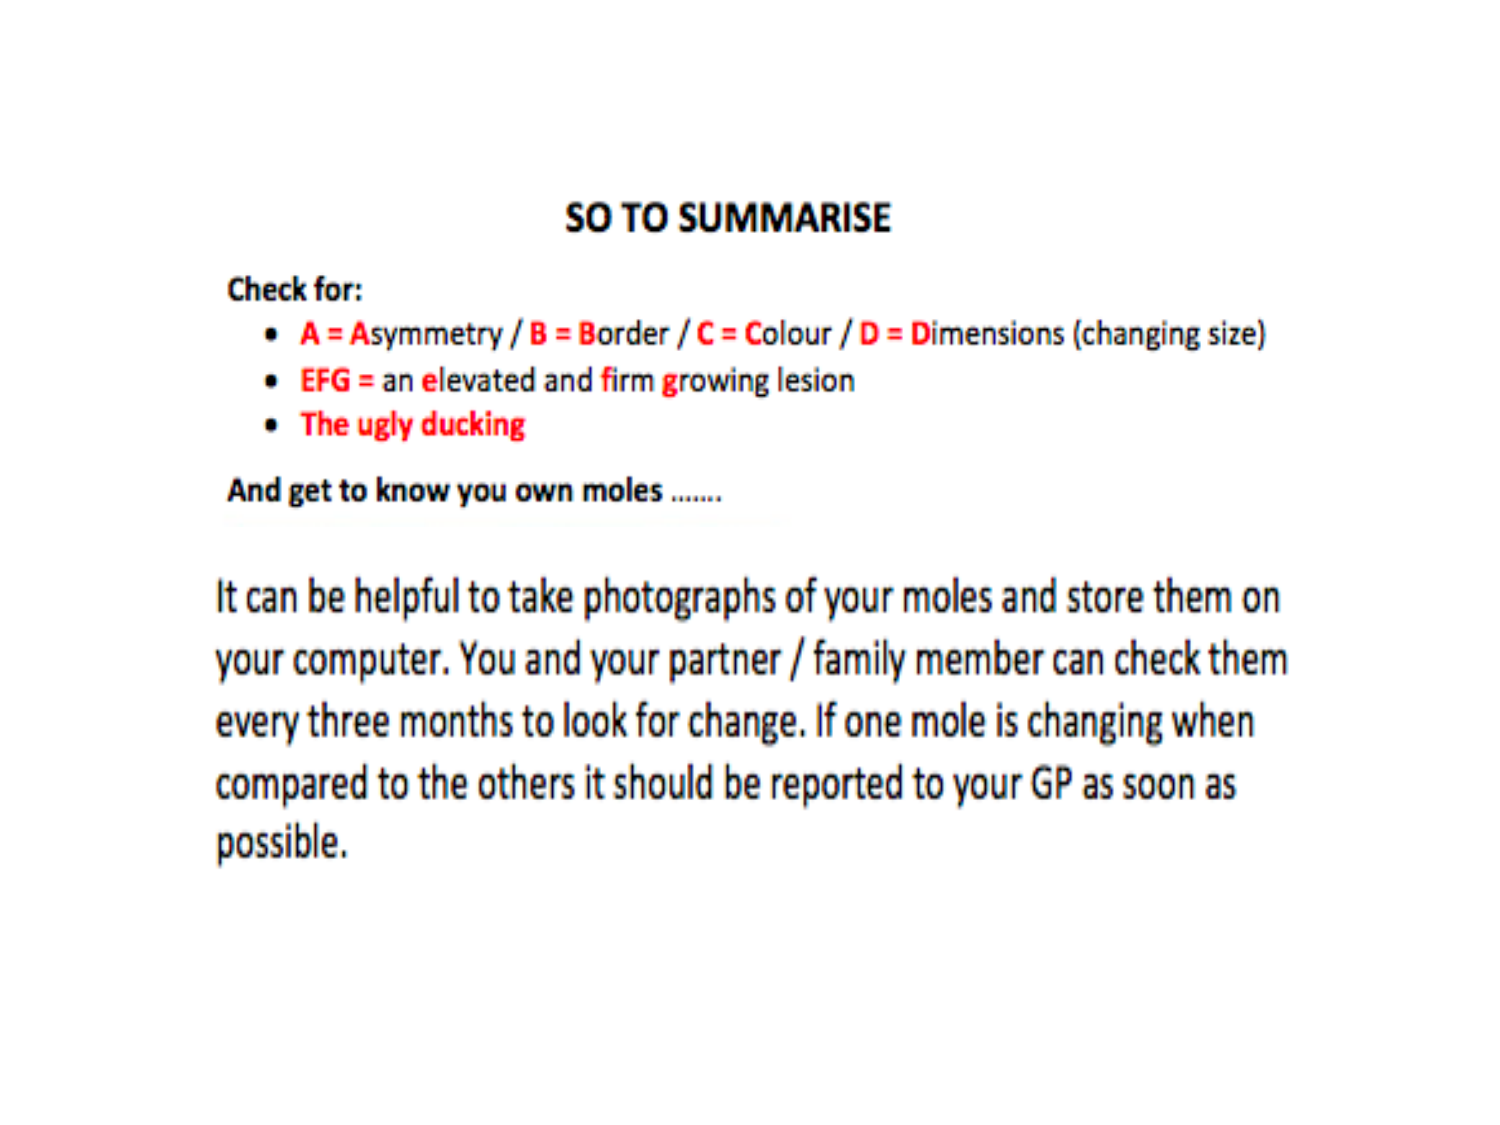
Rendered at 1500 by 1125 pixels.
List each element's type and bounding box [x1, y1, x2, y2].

picture [196, 186, 1307, 527]
picture [199, 565, 1307, 921]
